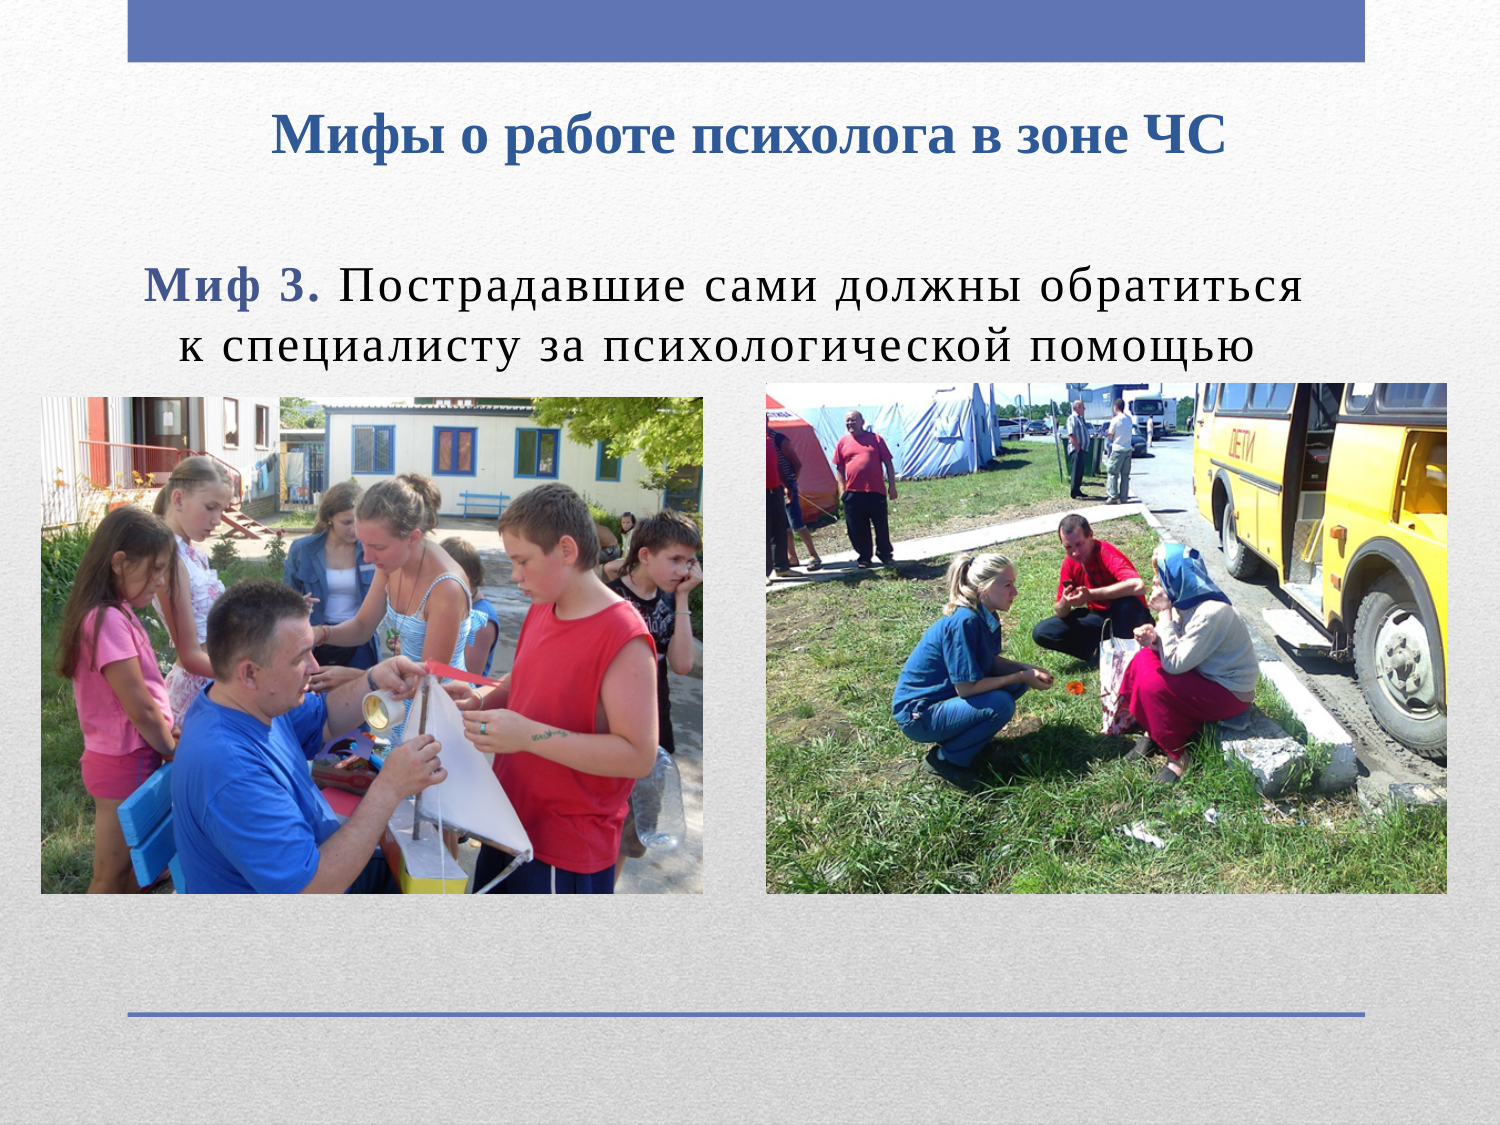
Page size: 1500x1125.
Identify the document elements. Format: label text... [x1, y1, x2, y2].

picture [766, 382, 1448, 895]
picture [40, 396, 704, 895]
title Мифы о работе психолога в зоне ЧС [0, 0, 1500, 173]
list Миф 3. Пострадавшие сами должны обратиться к специалисту за психологической помощью [78, 243, 1328, 398]
